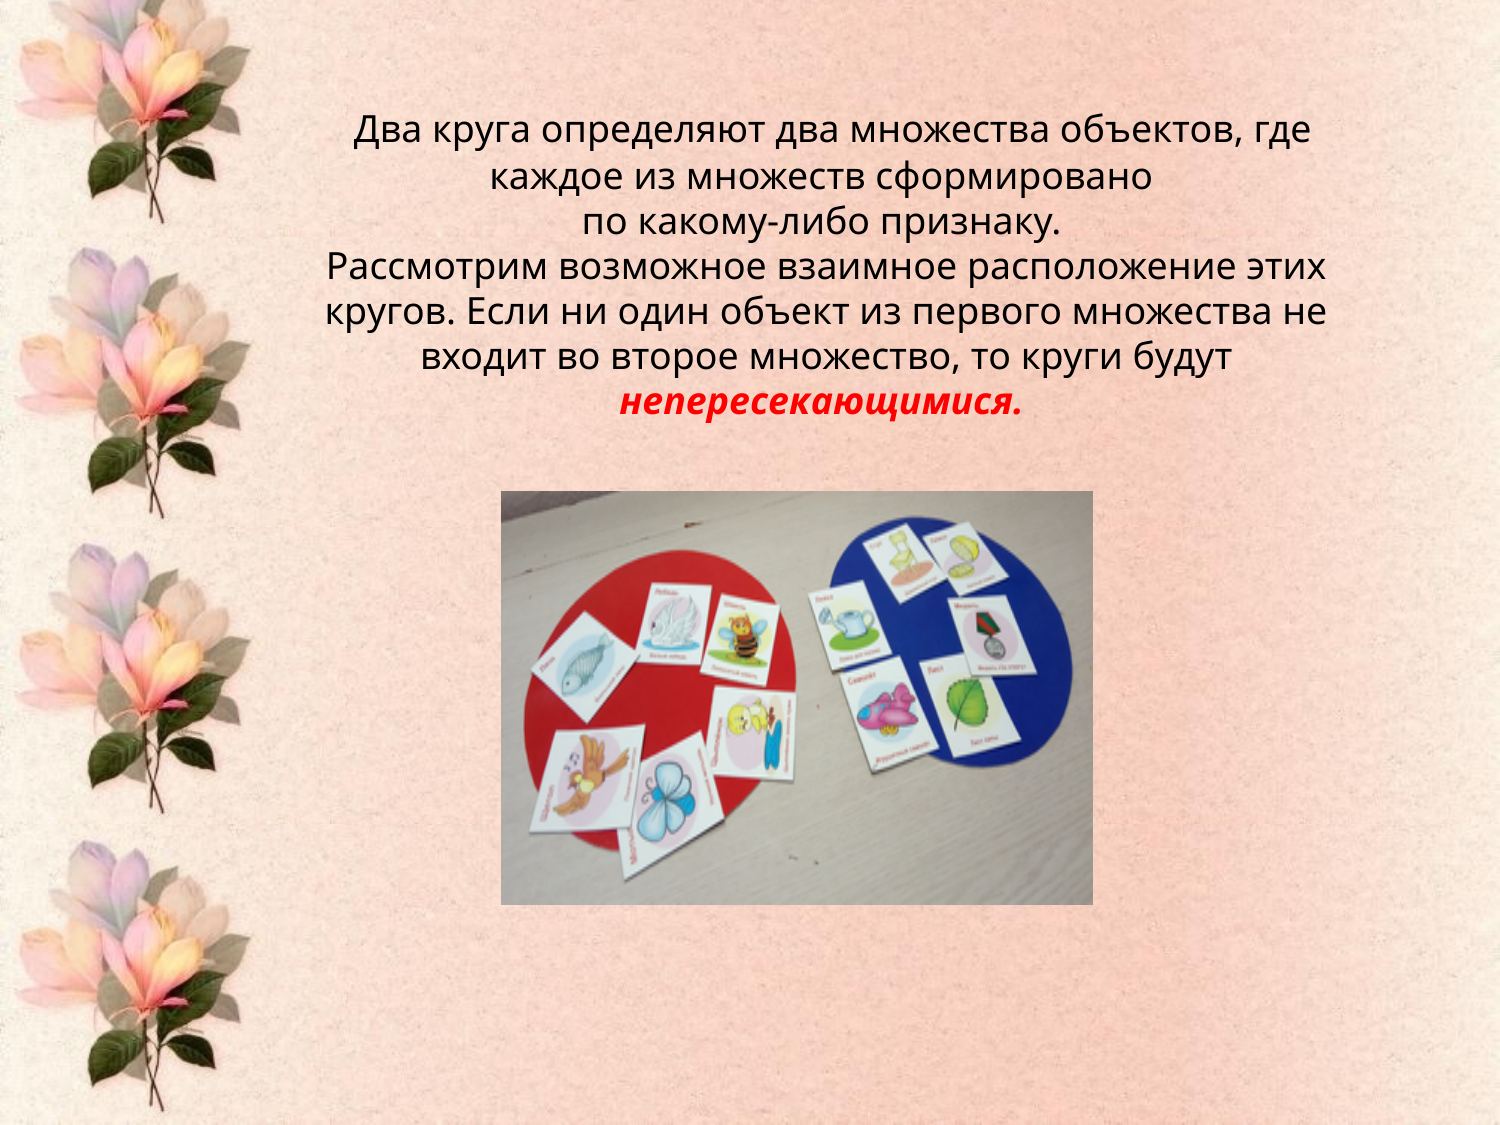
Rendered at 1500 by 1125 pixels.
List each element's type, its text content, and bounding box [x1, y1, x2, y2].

picture [0, 0, 1500, 1125]
title Два круга определяют два множества объектов, где каждое из множеств сформировано по какому-либо признаку. Рассмотрим возможное взаимное расположение этих кругов. Если ни один объект из первого множества не входит во второе множество, то круги будут непересекающимися. [265, 0, 1388, 591]
picture [501, 491, 1093, 906]
